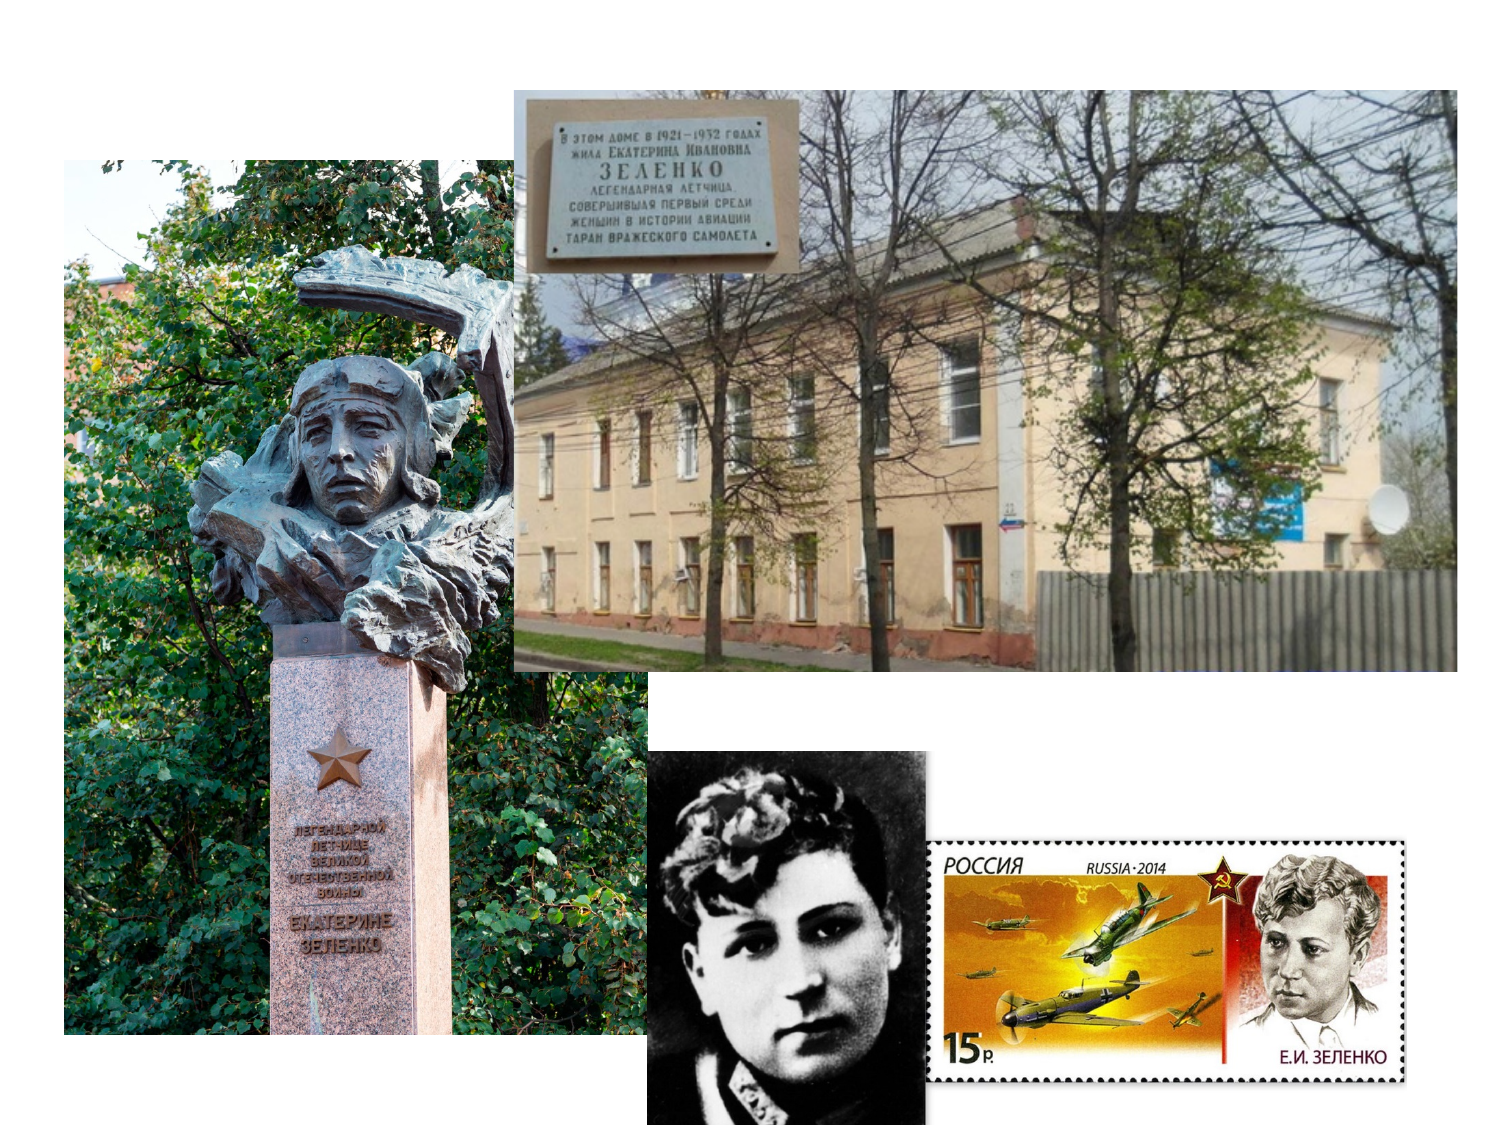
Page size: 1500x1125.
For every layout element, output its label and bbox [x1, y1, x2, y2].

picture [64, 89, 1458, 1125]
